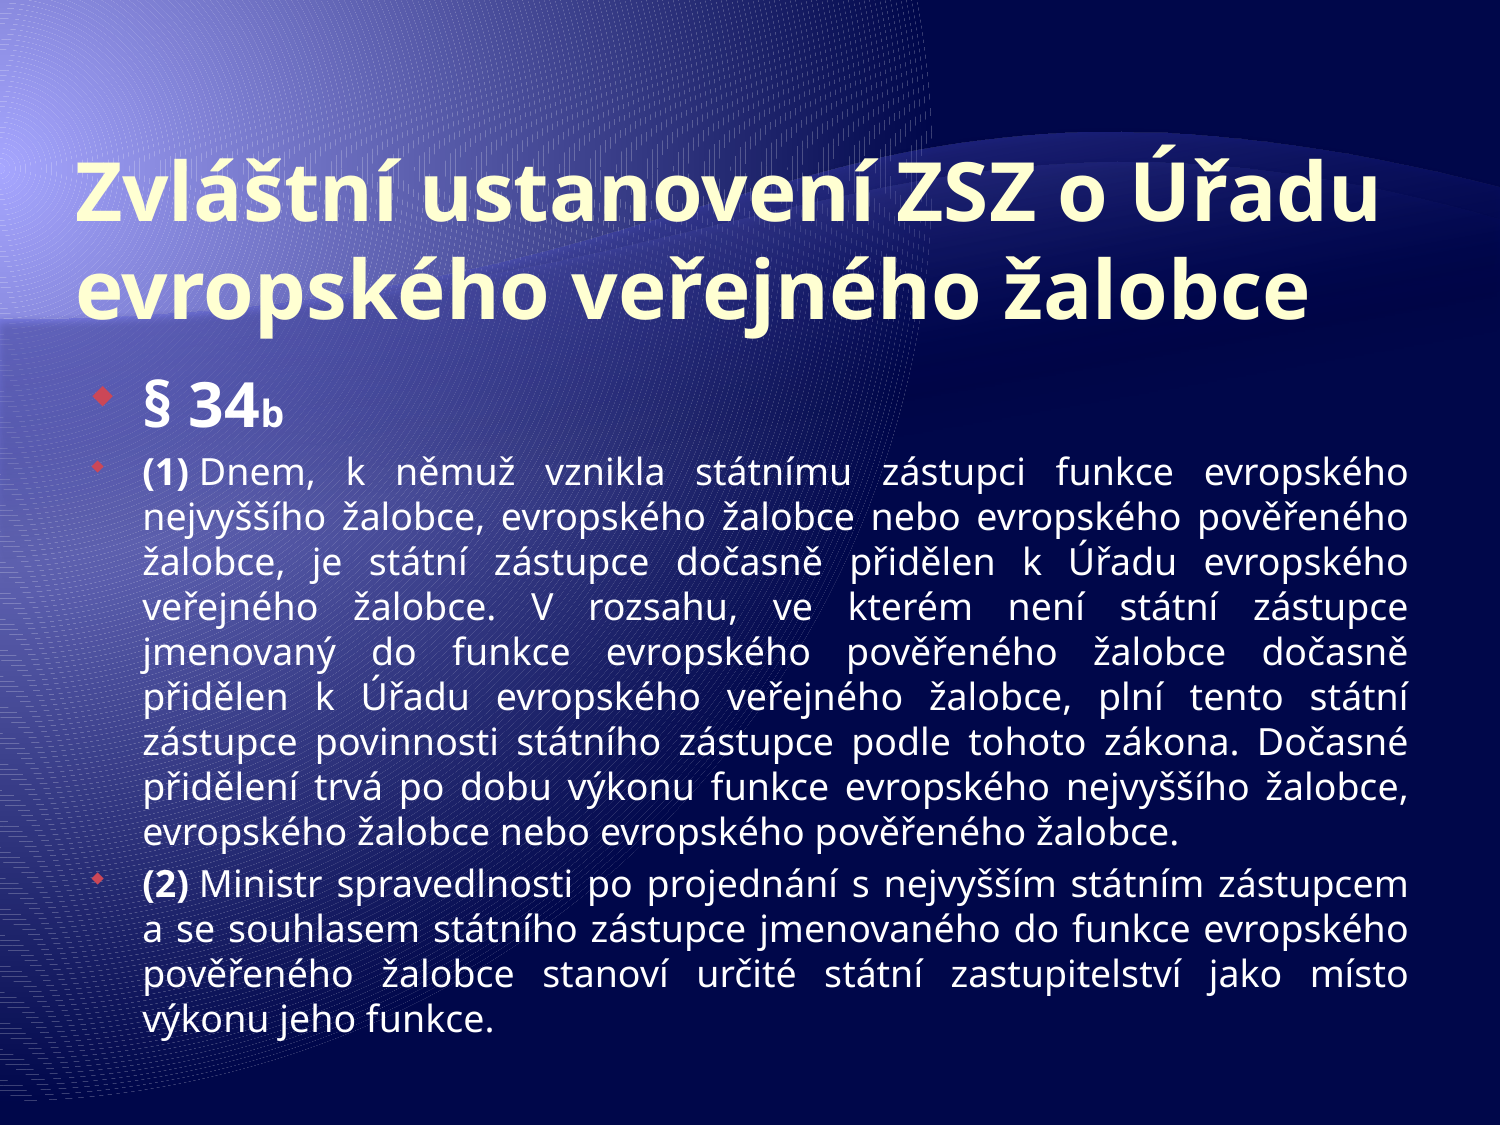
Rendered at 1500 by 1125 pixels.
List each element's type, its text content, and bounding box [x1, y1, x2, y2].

list § 34b (1) Dnem, k němuž vznikla státnímu zástupci funkce evropského nejvyššího žalobce, evropského žalobce nebo evropského pověřeného žalobce, je státní zástupce dočasně přidělen k Úřadu evropského veřejného žalobce. V rozsahu, ve kterém není státní zástupce jmenovaný do funkce evropského pověřeného žalobce dočasně přidělen k Úřadu evropského veřejného žalobce, plní tento státní zástupce povinnosti státního zástupce podle tohoto zákona. Dočasné přidělení trvá po dobu výkonu funkce evropského nejvyššího žalobce, evropského žalobce nebo evropského pověřeného žalobce. (2) Ministr spravedlnosti po projednání s nejvyšším státním zástupcem a se souhlasem státního zástupce jmenovaného do funkce evropského pověřeného žalobce stanoví určité státní zastupitelství jako místo výkonu jeho funkce. [75, 357, 1425, 1033]
title Zvláštní ustanovení ZSZ o Úřadu evropského veřejného žalobce [75, 87, 1425, 338]
